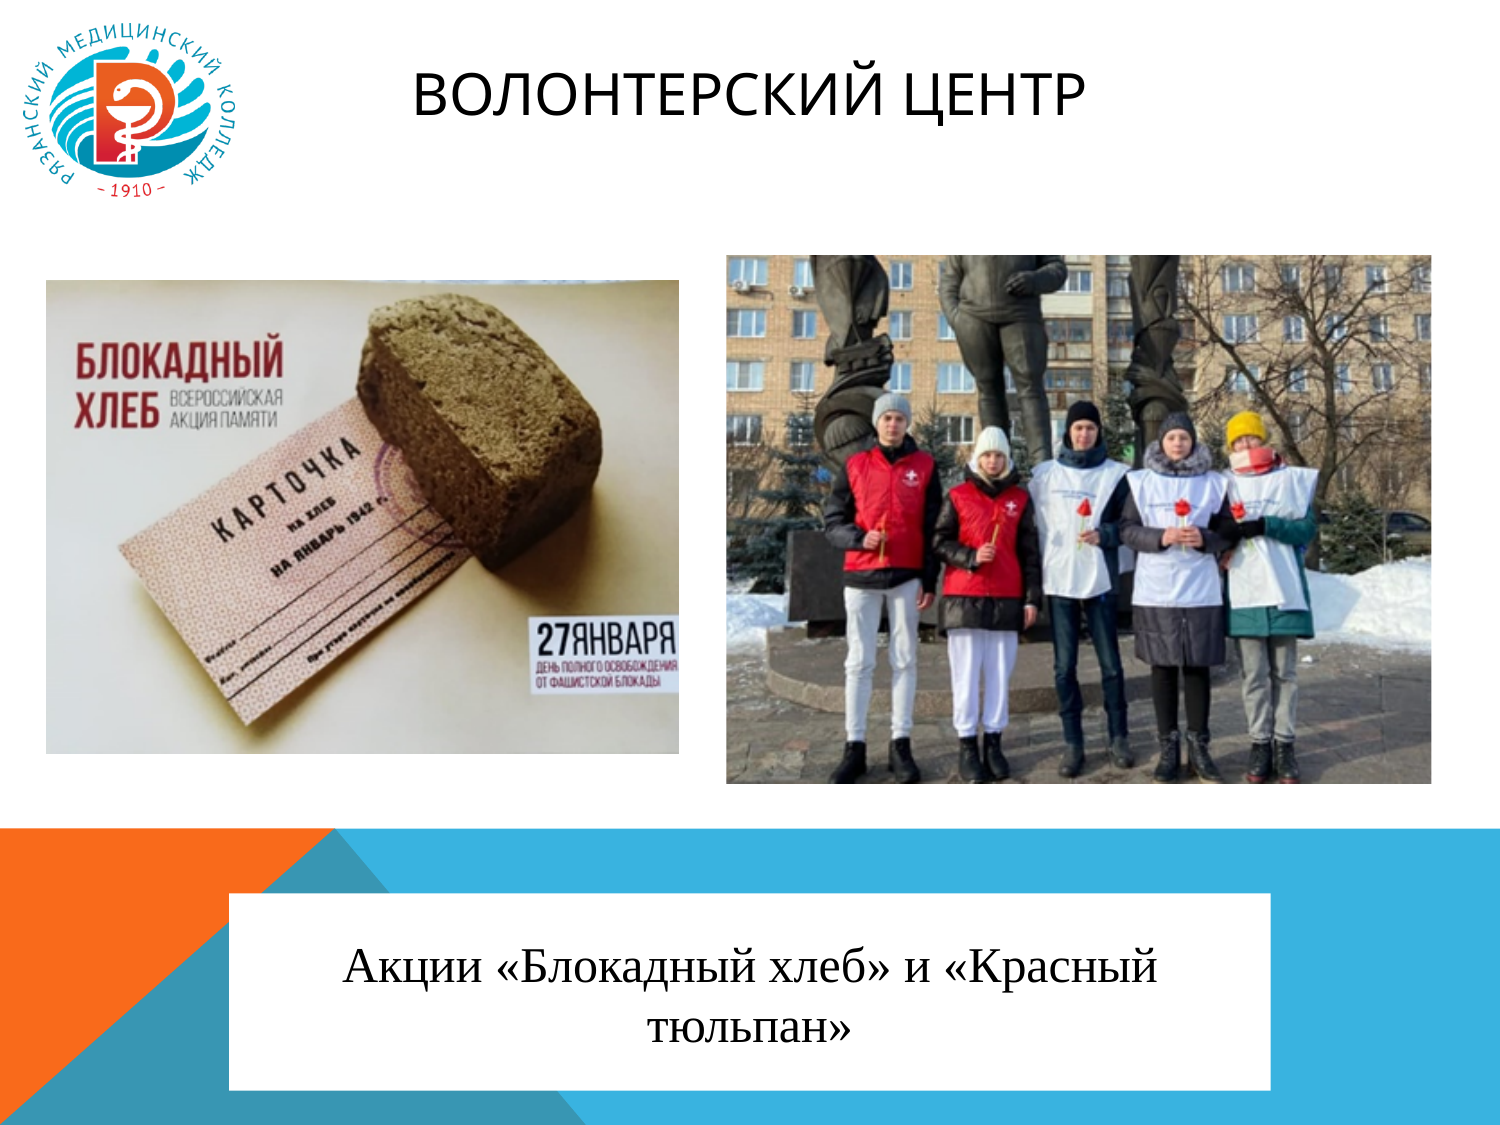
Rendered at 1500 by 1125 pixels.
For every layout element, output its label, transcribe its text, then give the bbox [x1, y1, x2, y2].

text_box Акции «Блокадный хлеб» и «Красный тюльпан» [229, 893, 1271, 1091]
picture [45, 280, 679, 755]
picture [726, 255, 1432, 784]
picture [23, 23, 235, 198]
title Волонтерский центр [238, 46, 1367, 137]
